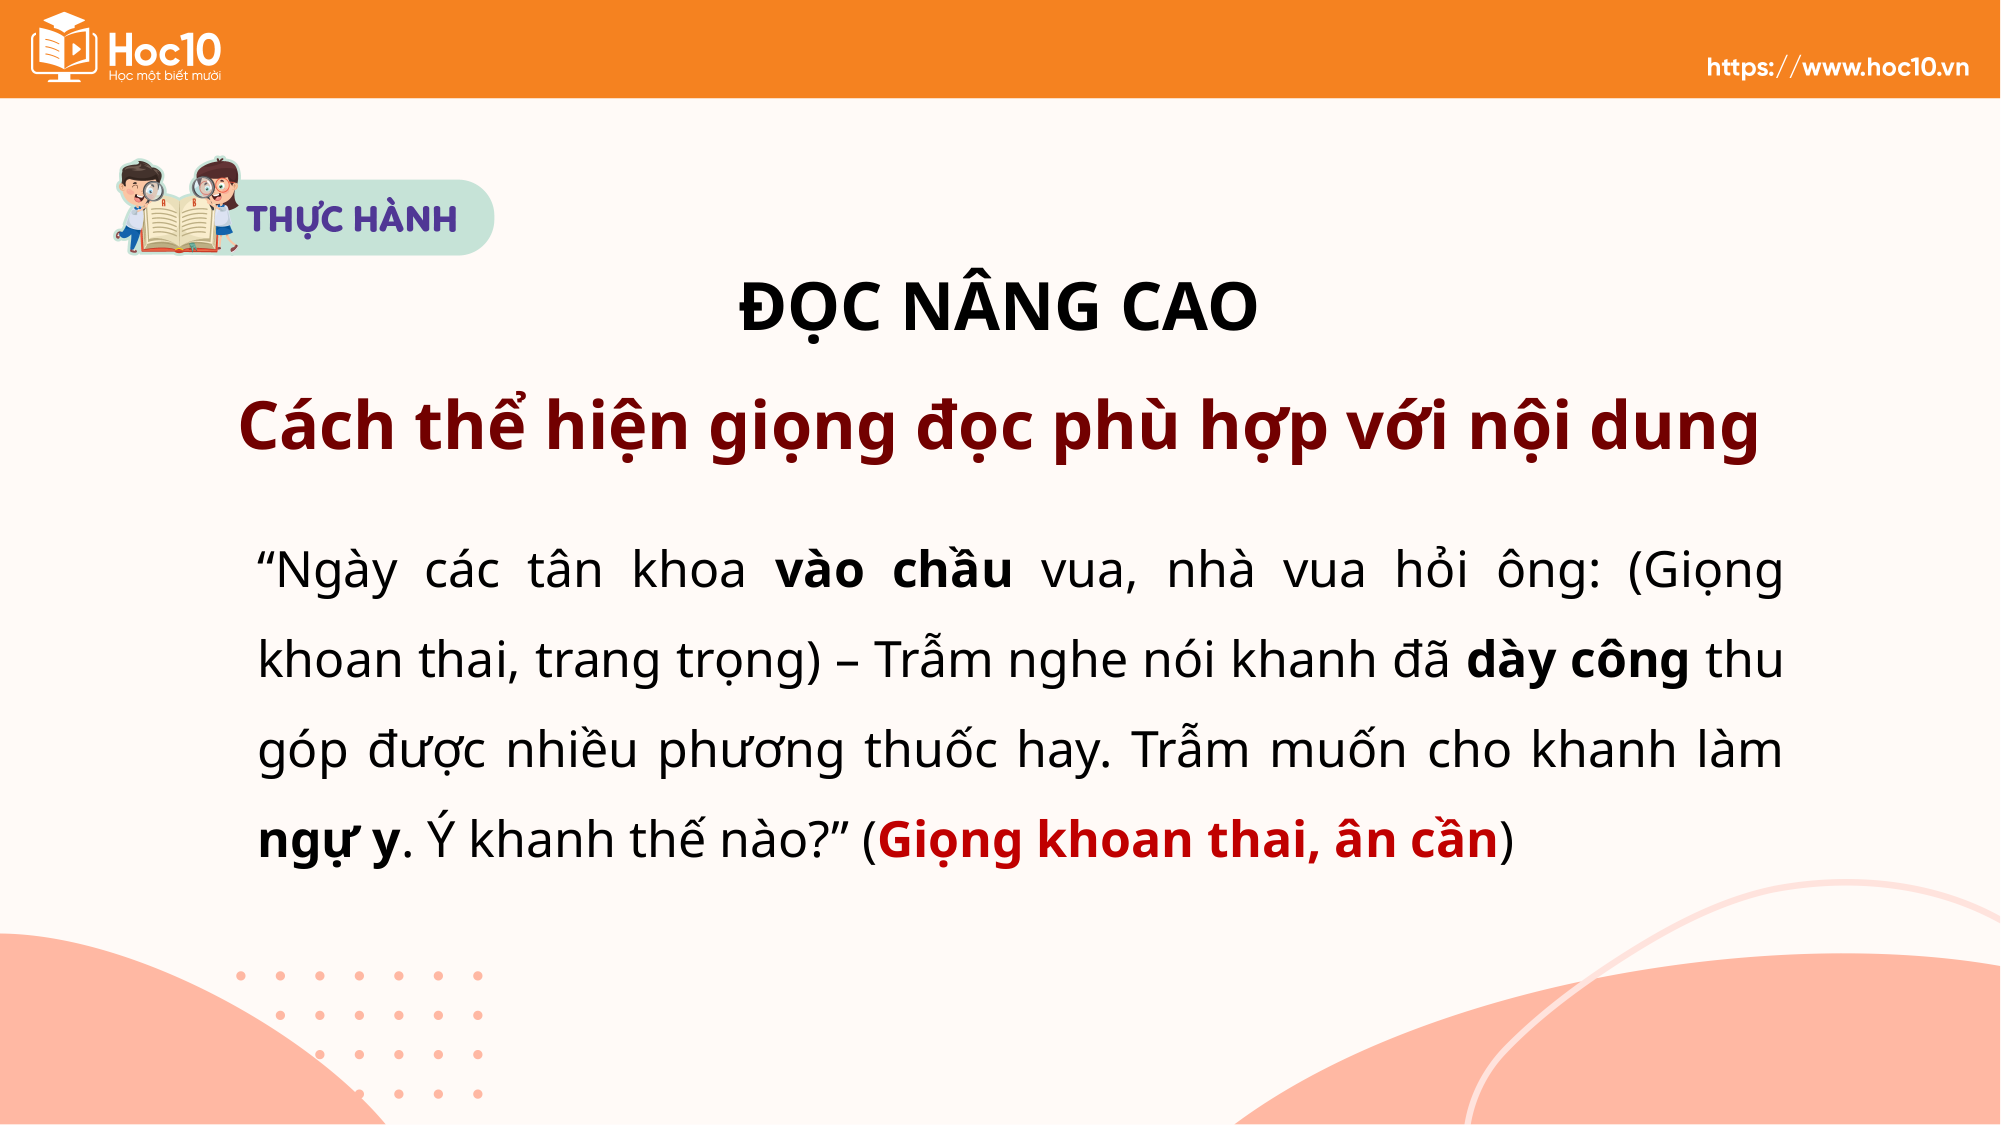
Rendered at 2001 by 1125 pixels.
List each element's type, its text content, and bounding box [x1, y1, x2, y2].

text_box “Ngày các tân khoa vào chầu vua, nhà vua hỏi ông: (Giọng khoan thai, trang trọng) – Trẫm nghe nói khanh đã dày công thu góp được nhiều phương thuốc hay. Trẫm muốn cho khanh làm ngự y. Ý khanh thế nào?” (Giọng khoan thai, ân cần) [237, 497, 1806, 878]
text_box Cách thể hiện giọng đọc phù hợp với nội dung [66, 372, 1934, 480]
text_box ĐỌC NÂNG CAO [378, 253, 1621, 354]
picture [0, 0, 2001, 1125]
